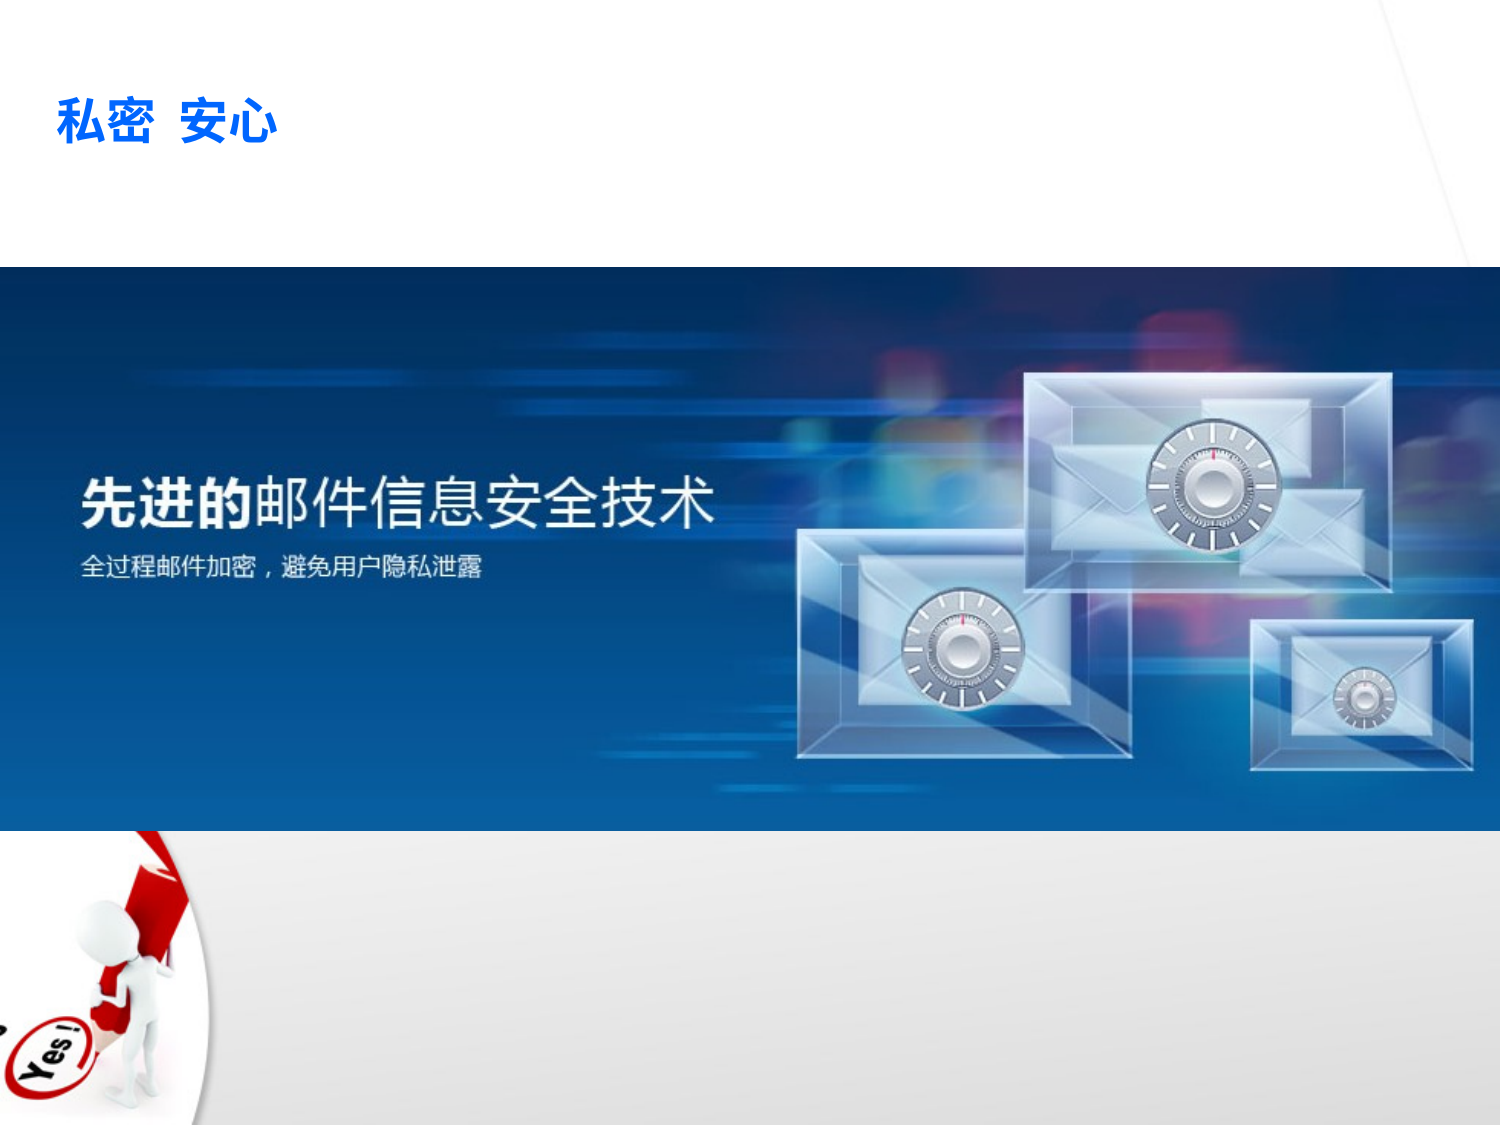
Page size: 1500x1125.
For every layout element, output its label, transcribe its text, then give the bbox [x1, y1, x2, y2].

picture [0, 0, 1500, 1125]
title 私密 安心 [41, 78, 325, 161]
